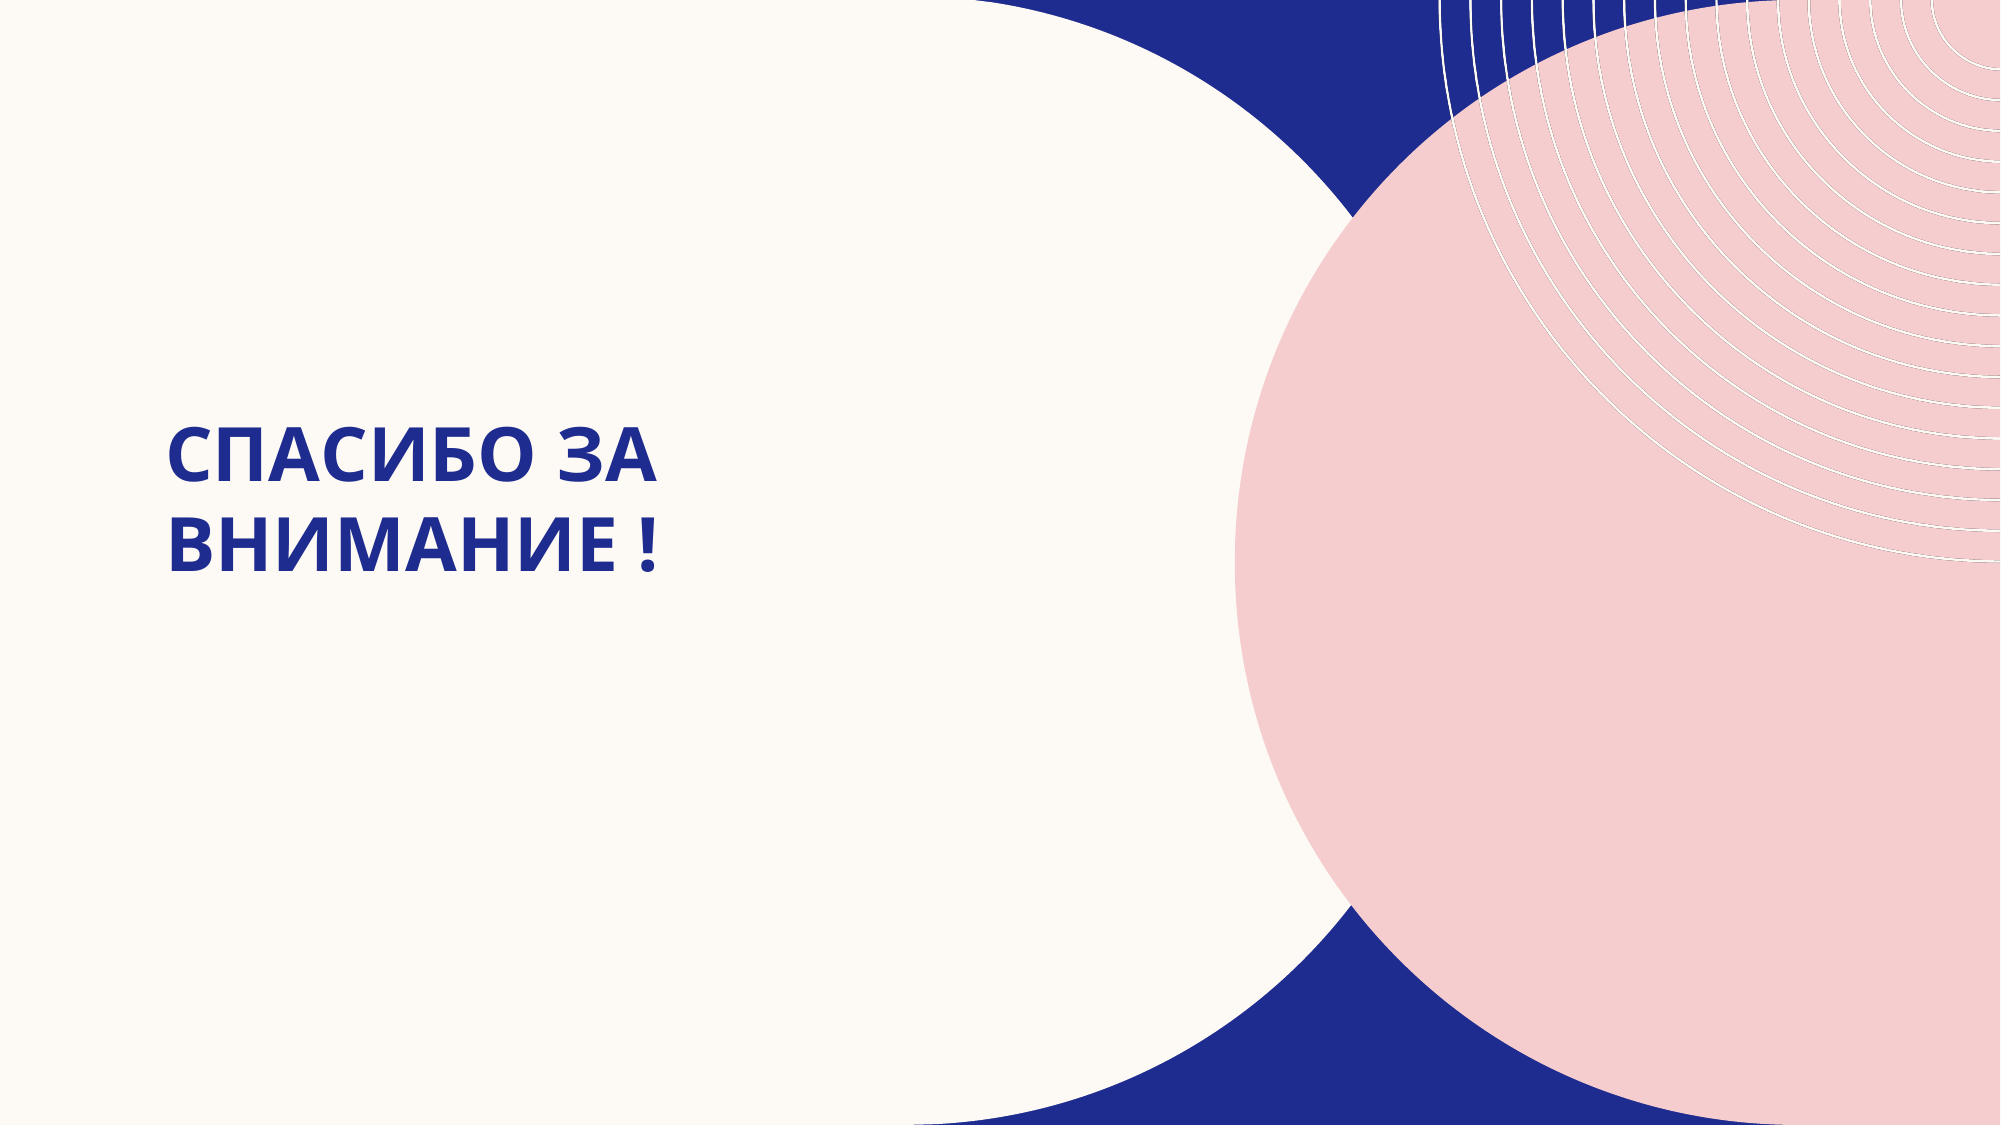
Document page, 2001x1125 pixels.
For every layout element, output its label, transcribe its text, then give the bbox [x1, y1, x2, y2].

picture [1438, 0, 2001, 563]
title Спасибо за внимание ! [150, 139, 1000, 587]
